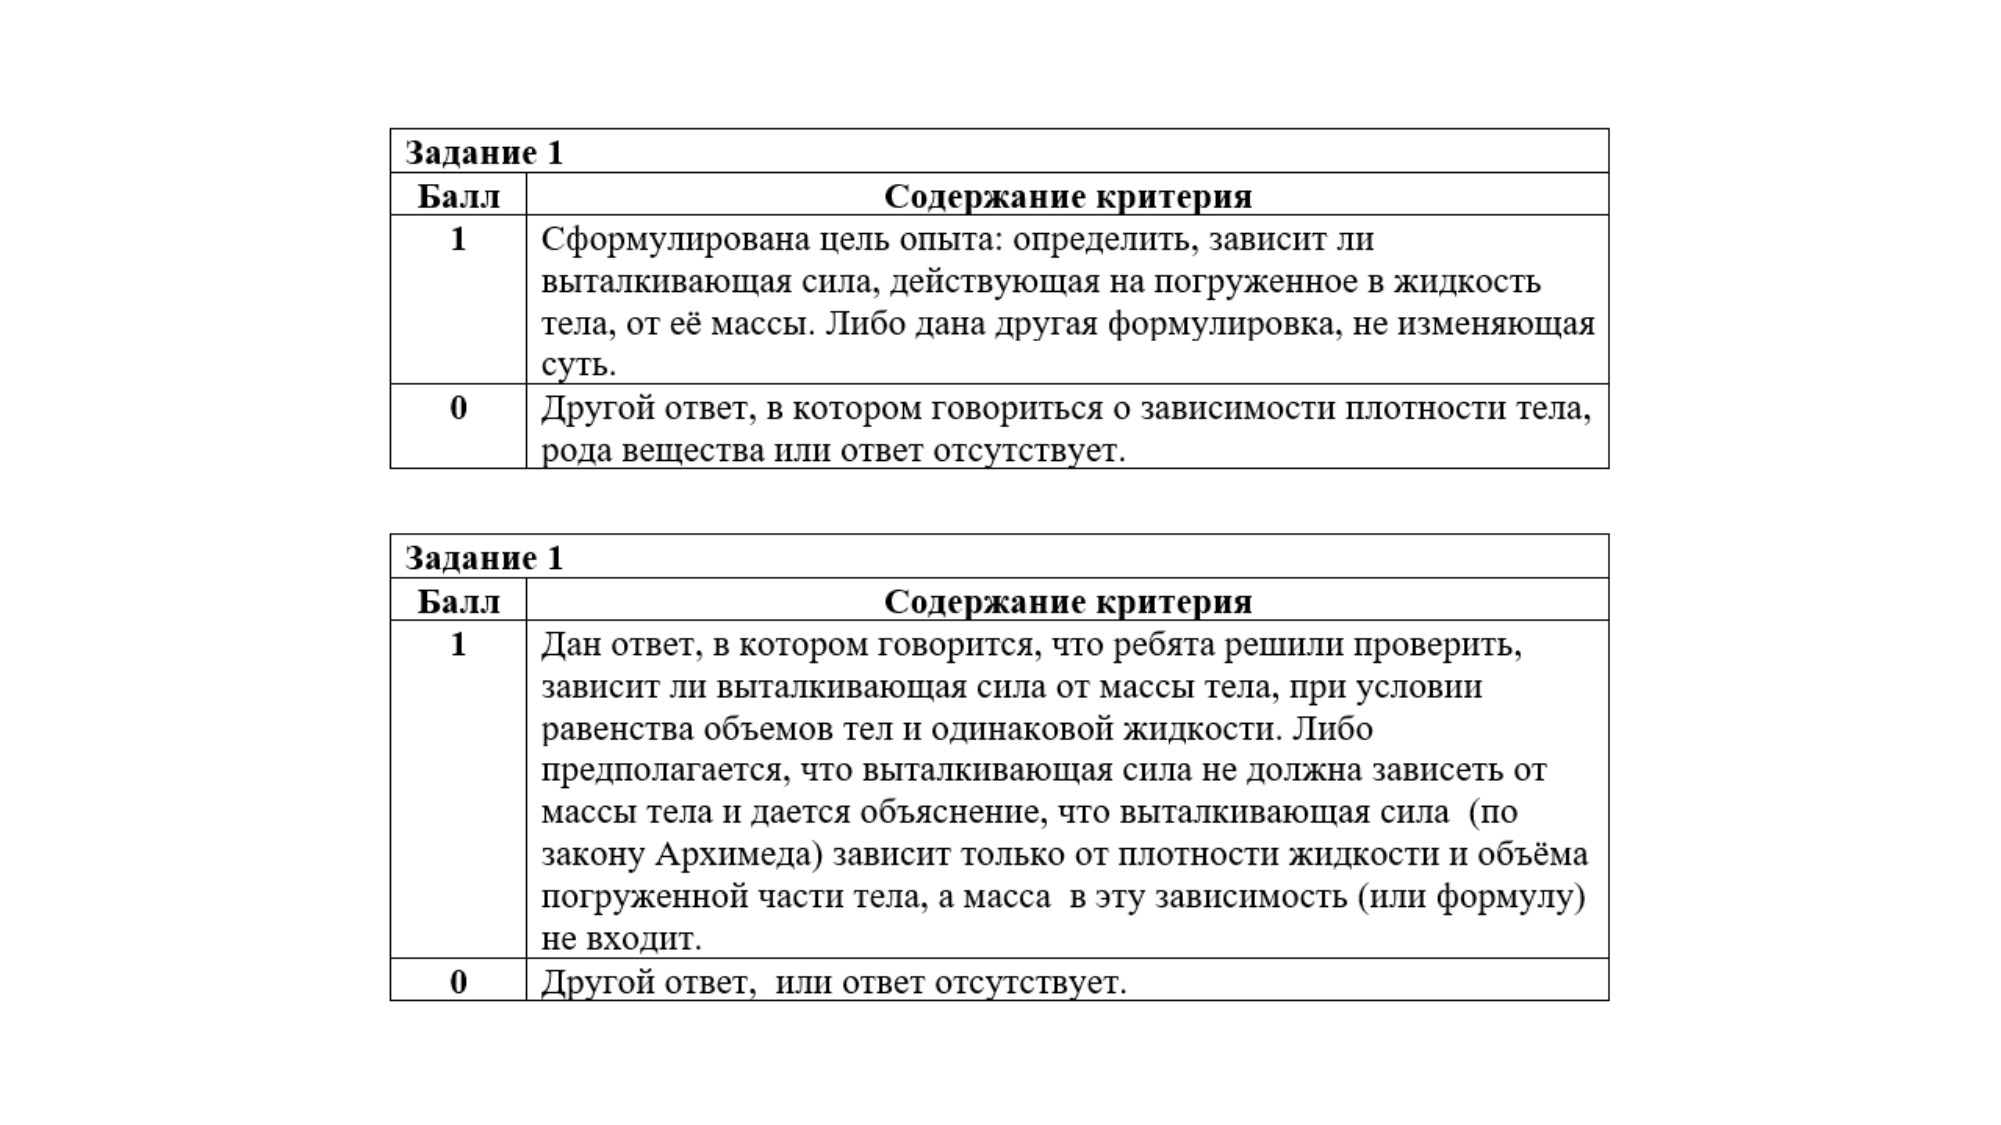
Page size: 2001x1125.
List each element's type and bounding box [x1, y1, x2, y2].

picture [379, 111, 1621, 1014]
